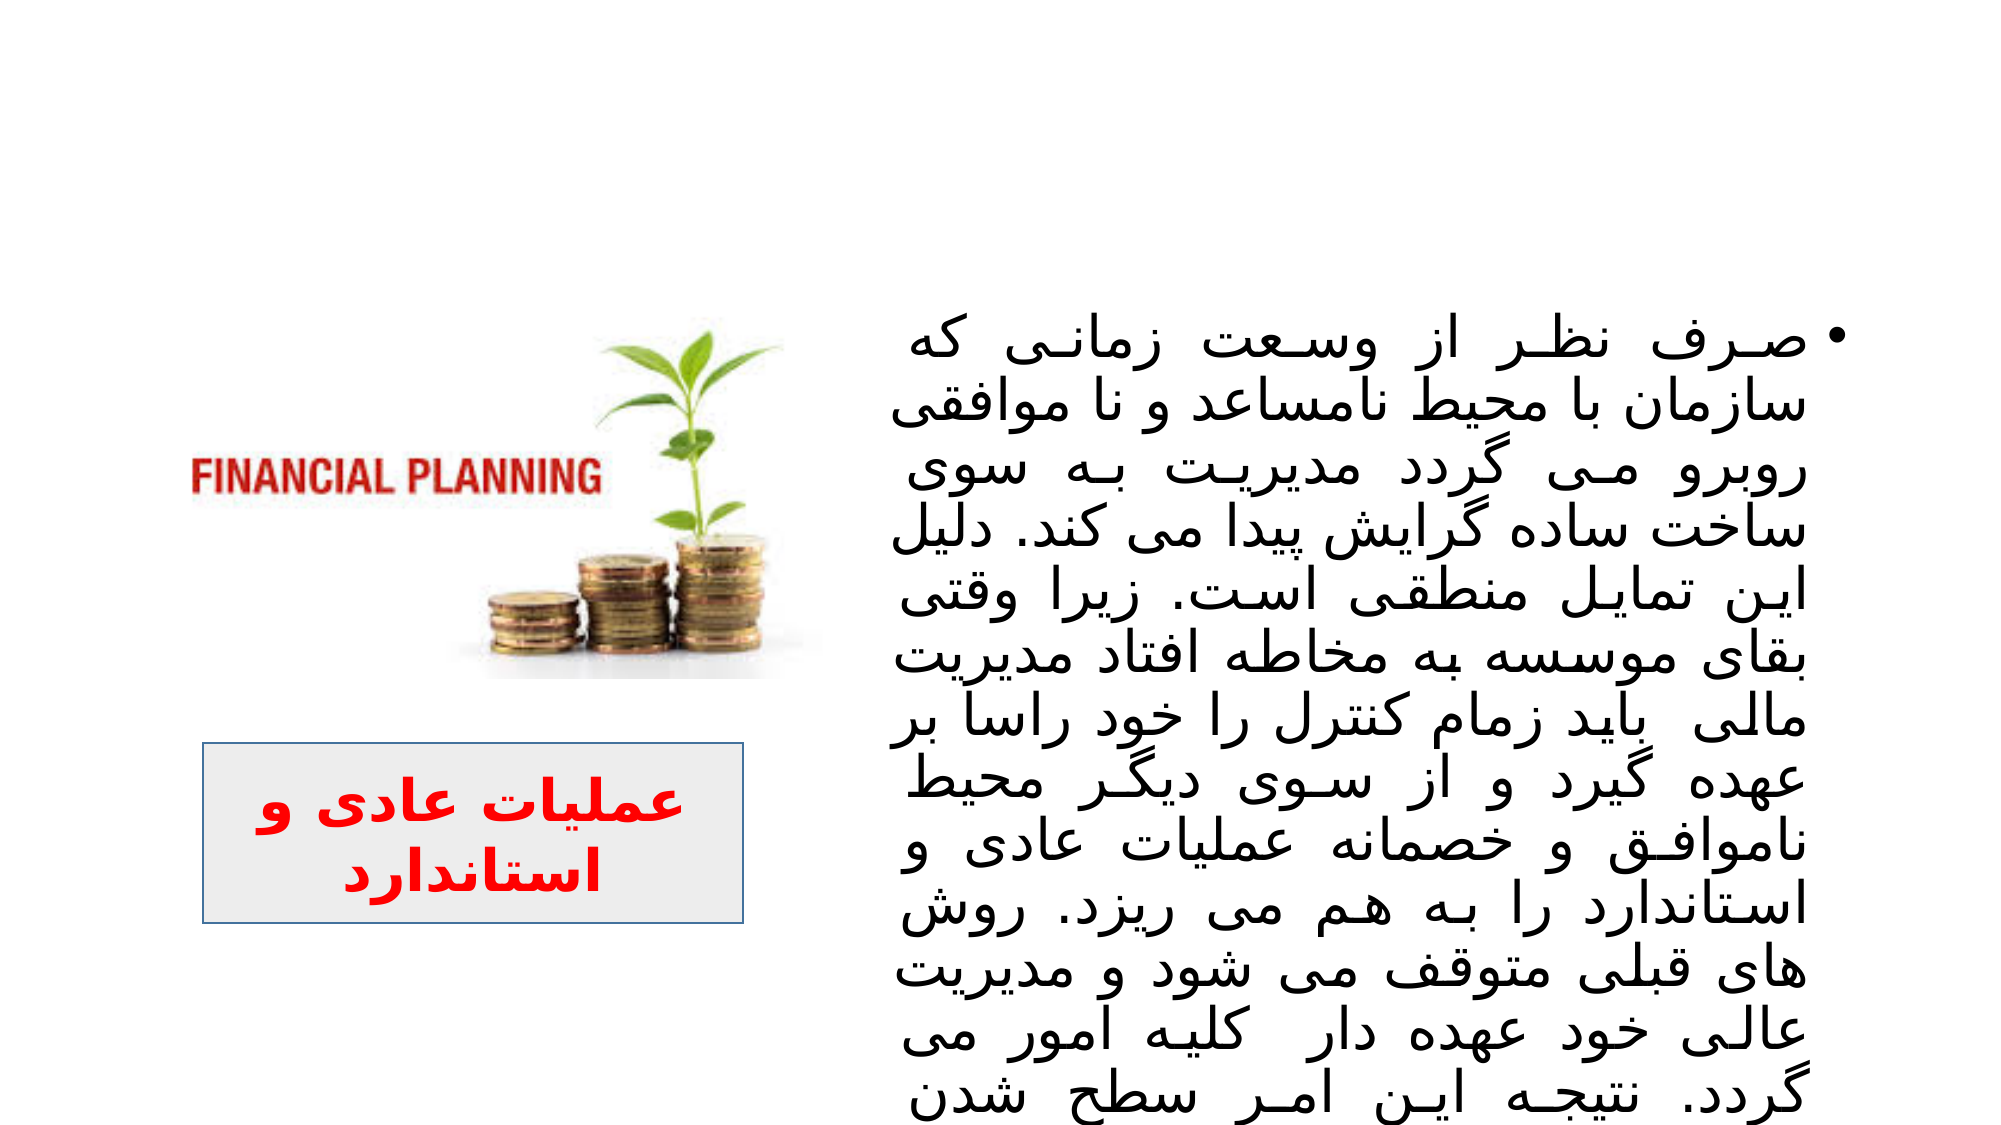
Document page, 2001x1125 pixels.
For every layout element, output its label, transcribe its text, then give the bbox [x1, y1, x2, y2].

text_box عملیات عادی و استاندارد [202, 742, 744, 924]
list صرف نظر از وسعت زمانی که سازمان با محیط نامساعد و نا موافقی روبرو می گردد مدیریت به سوی ساخت ساده گرایش پیدا می کند. دلیل این تمایل منطقی است. زیرا وقتی بقای موسسه به مخاطه افتاد مدیریت مالی باید زمام کنترل را خود راسا بر عهده گیرد و از سوی دیگر محیط ناموافق و خصمانه عملیات عادی و استاندارد را به هم می ریزد. روش های قبلی متوقف می شود و مدیریت عالی خود عهده دار کلیه امور می گردد. نتیجه این امر سطح شدن موقتی سازمان ومیل به سوی ساختار ساده خواهد بود. [874, 299, 1863, 1014]
picture [117, 299, 875, 679]
